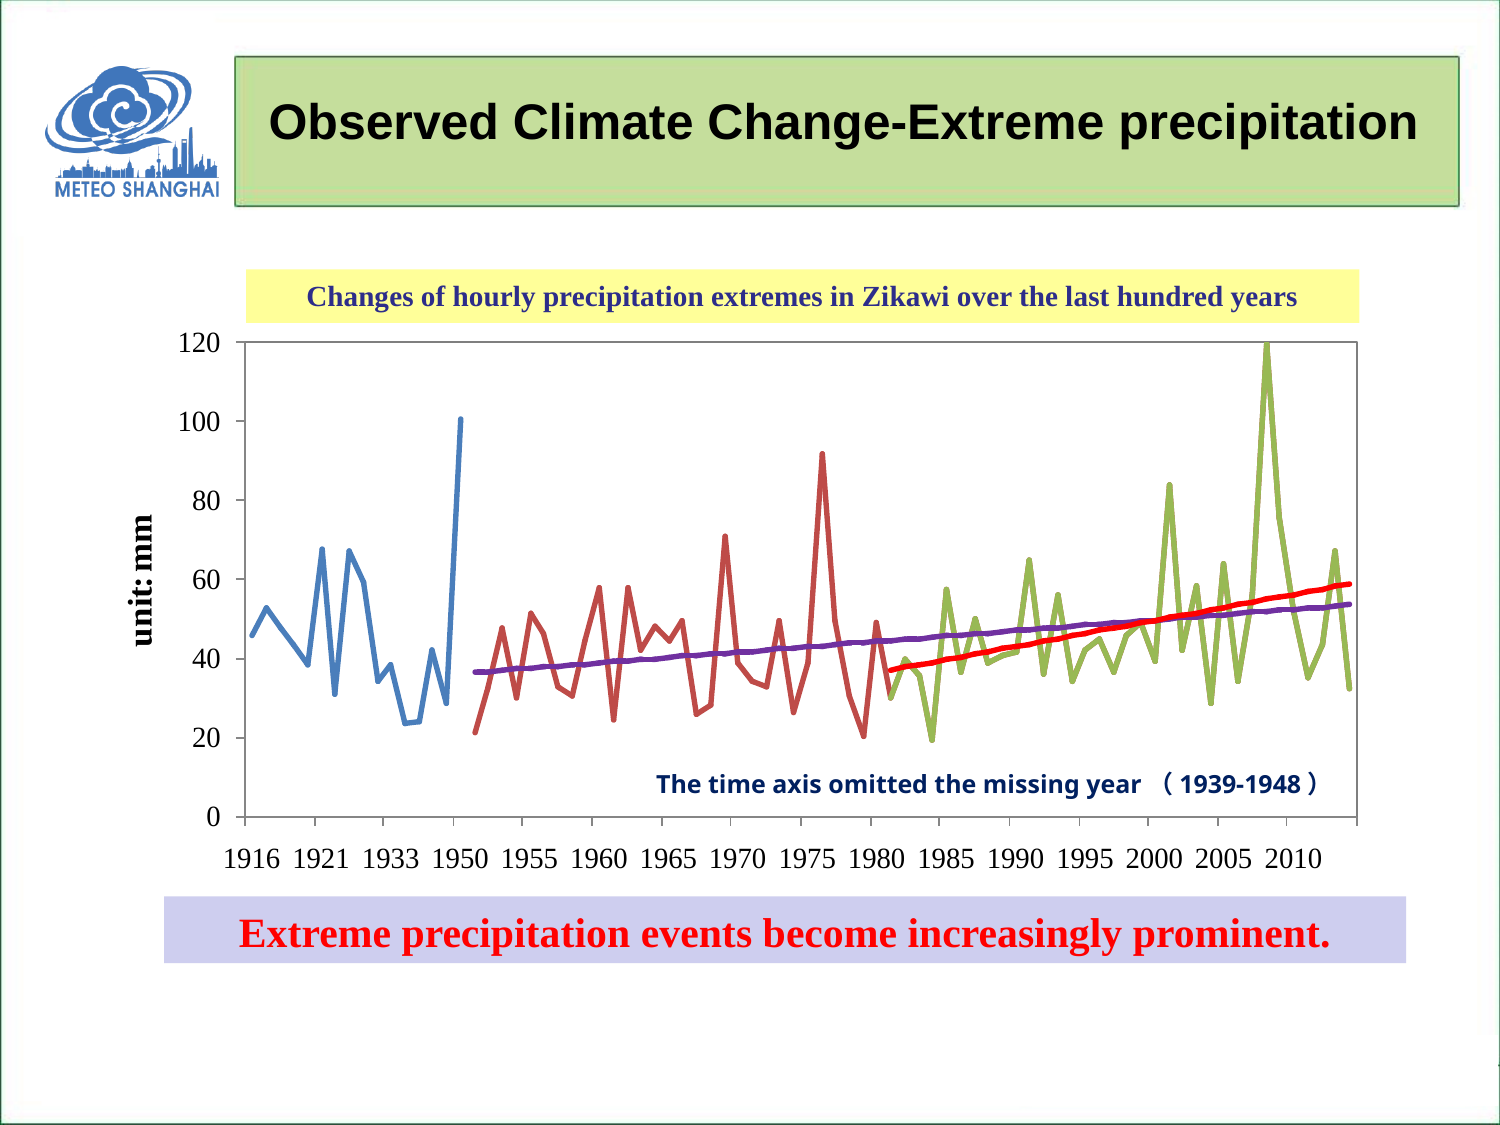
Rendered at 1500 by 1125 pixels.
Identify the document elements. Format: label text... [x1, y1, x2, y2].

text_box Extreme precipitation events become increasingly prominent. [164, 896, 1407, 964]
text_box Observed Climate Change-Extreme precipitation [234, 81, 1454, 176]
picture [0, 0, 1500, 1125]
text_box Changes of hourly precipitation extremes in Zikawi over the last hundred years [246, 269, 1360, 321]
